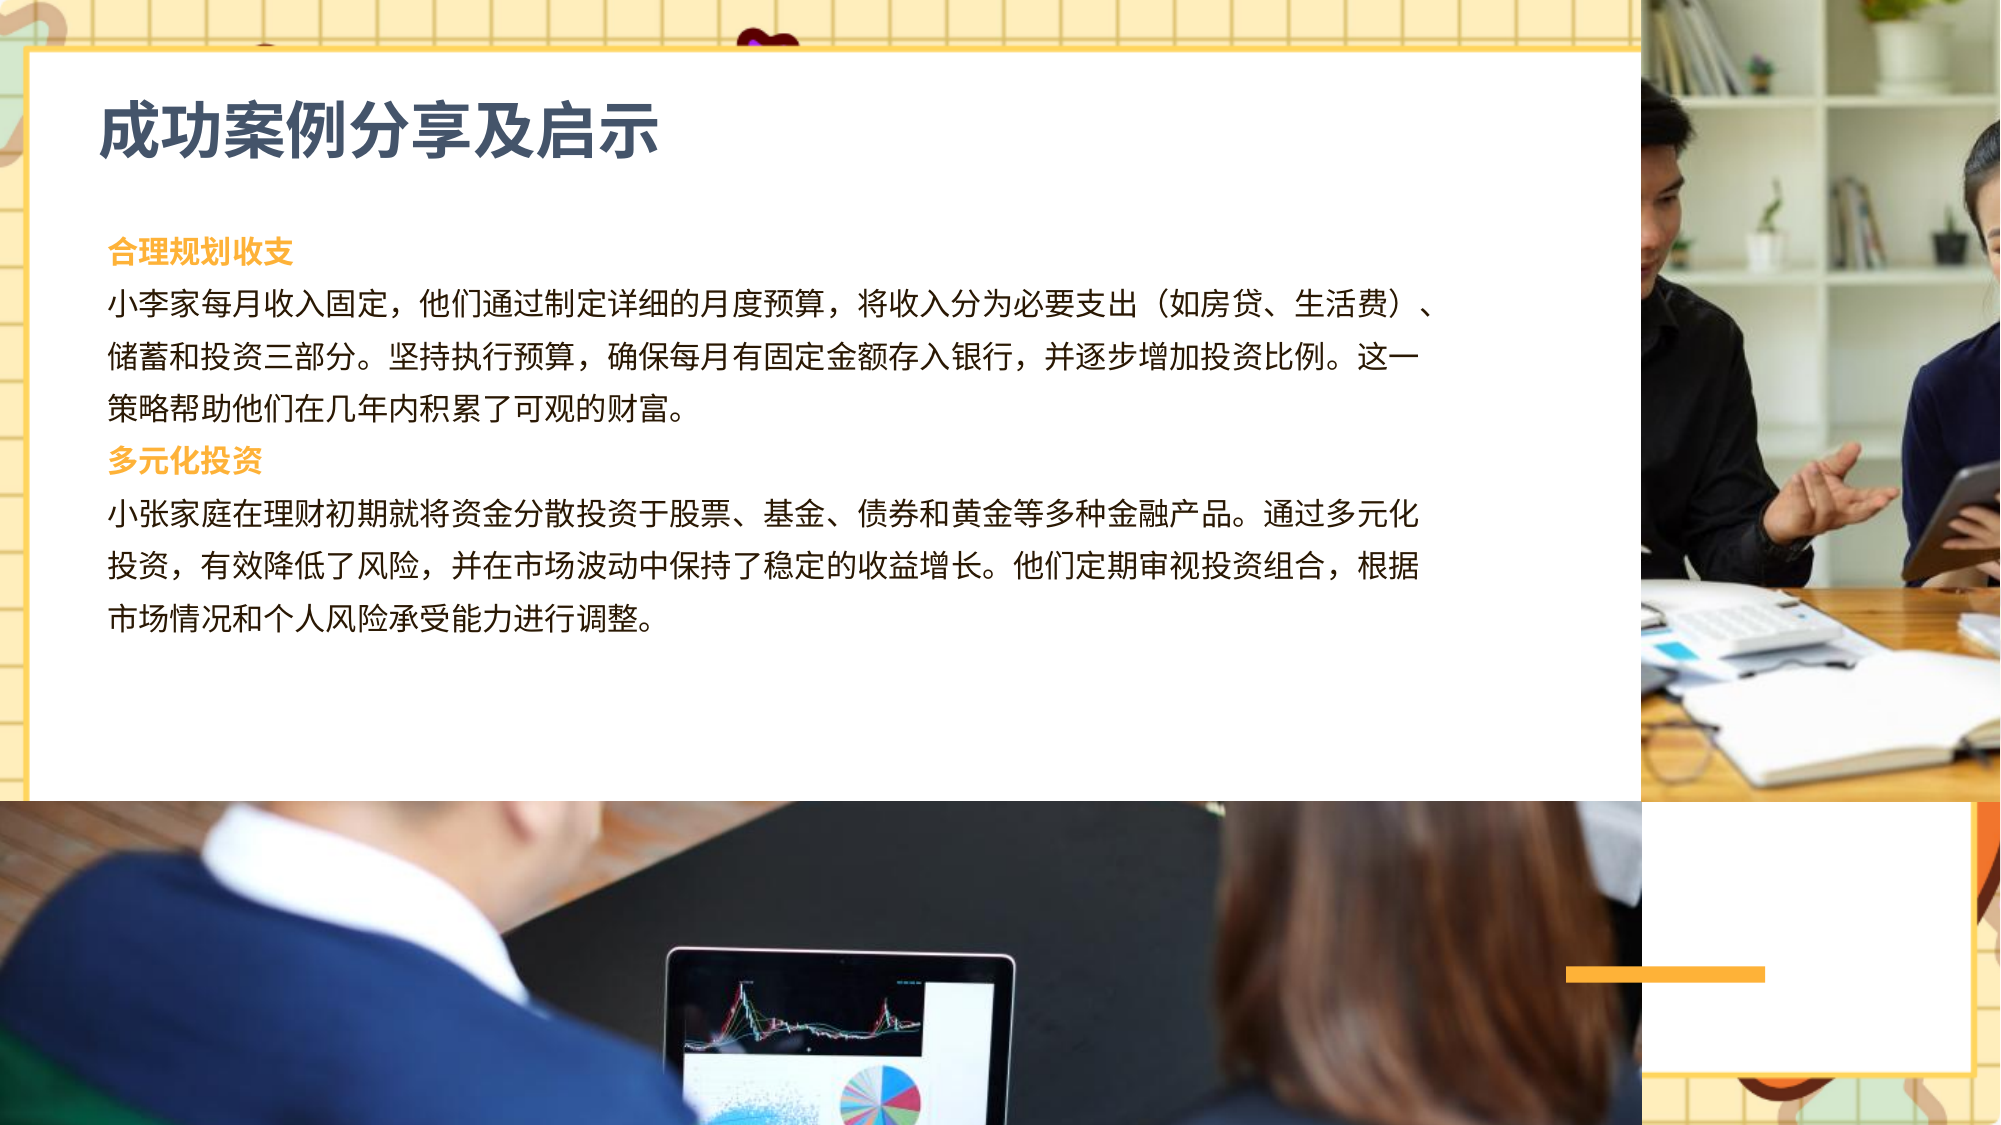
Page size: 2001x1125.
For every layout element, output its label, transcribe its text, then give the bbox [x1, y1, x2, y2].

text_box 成功案例分享及启示 [78, 43, 1510, 184]
text_box 合理规划收支 小李家每月收入固定，他们通过制定详细的月度预算，将收入分为必要支出（如房贷、生活费）、储蓄和投资三部分。坚持执行预算，确保每月有固定金额存入银行，并逐步增加投资比例。这一策略帮助他们在几年内积累了可观的财富。 多元化投资 小张家庭在理财初期就将资金分散投资于股票、基金、债券和黄金等多种金融产品。通过多元化投资，有效降低了风险，并在市场波动中保持了稳定的收益增长。他们定期审视投资组合，根据市场情况和个人风险承受能力进行调整。 [86, 196, 1460, 741]
picture [0, 0, 2001, 1125]
text_box [1650, 966, 1766, 983]
